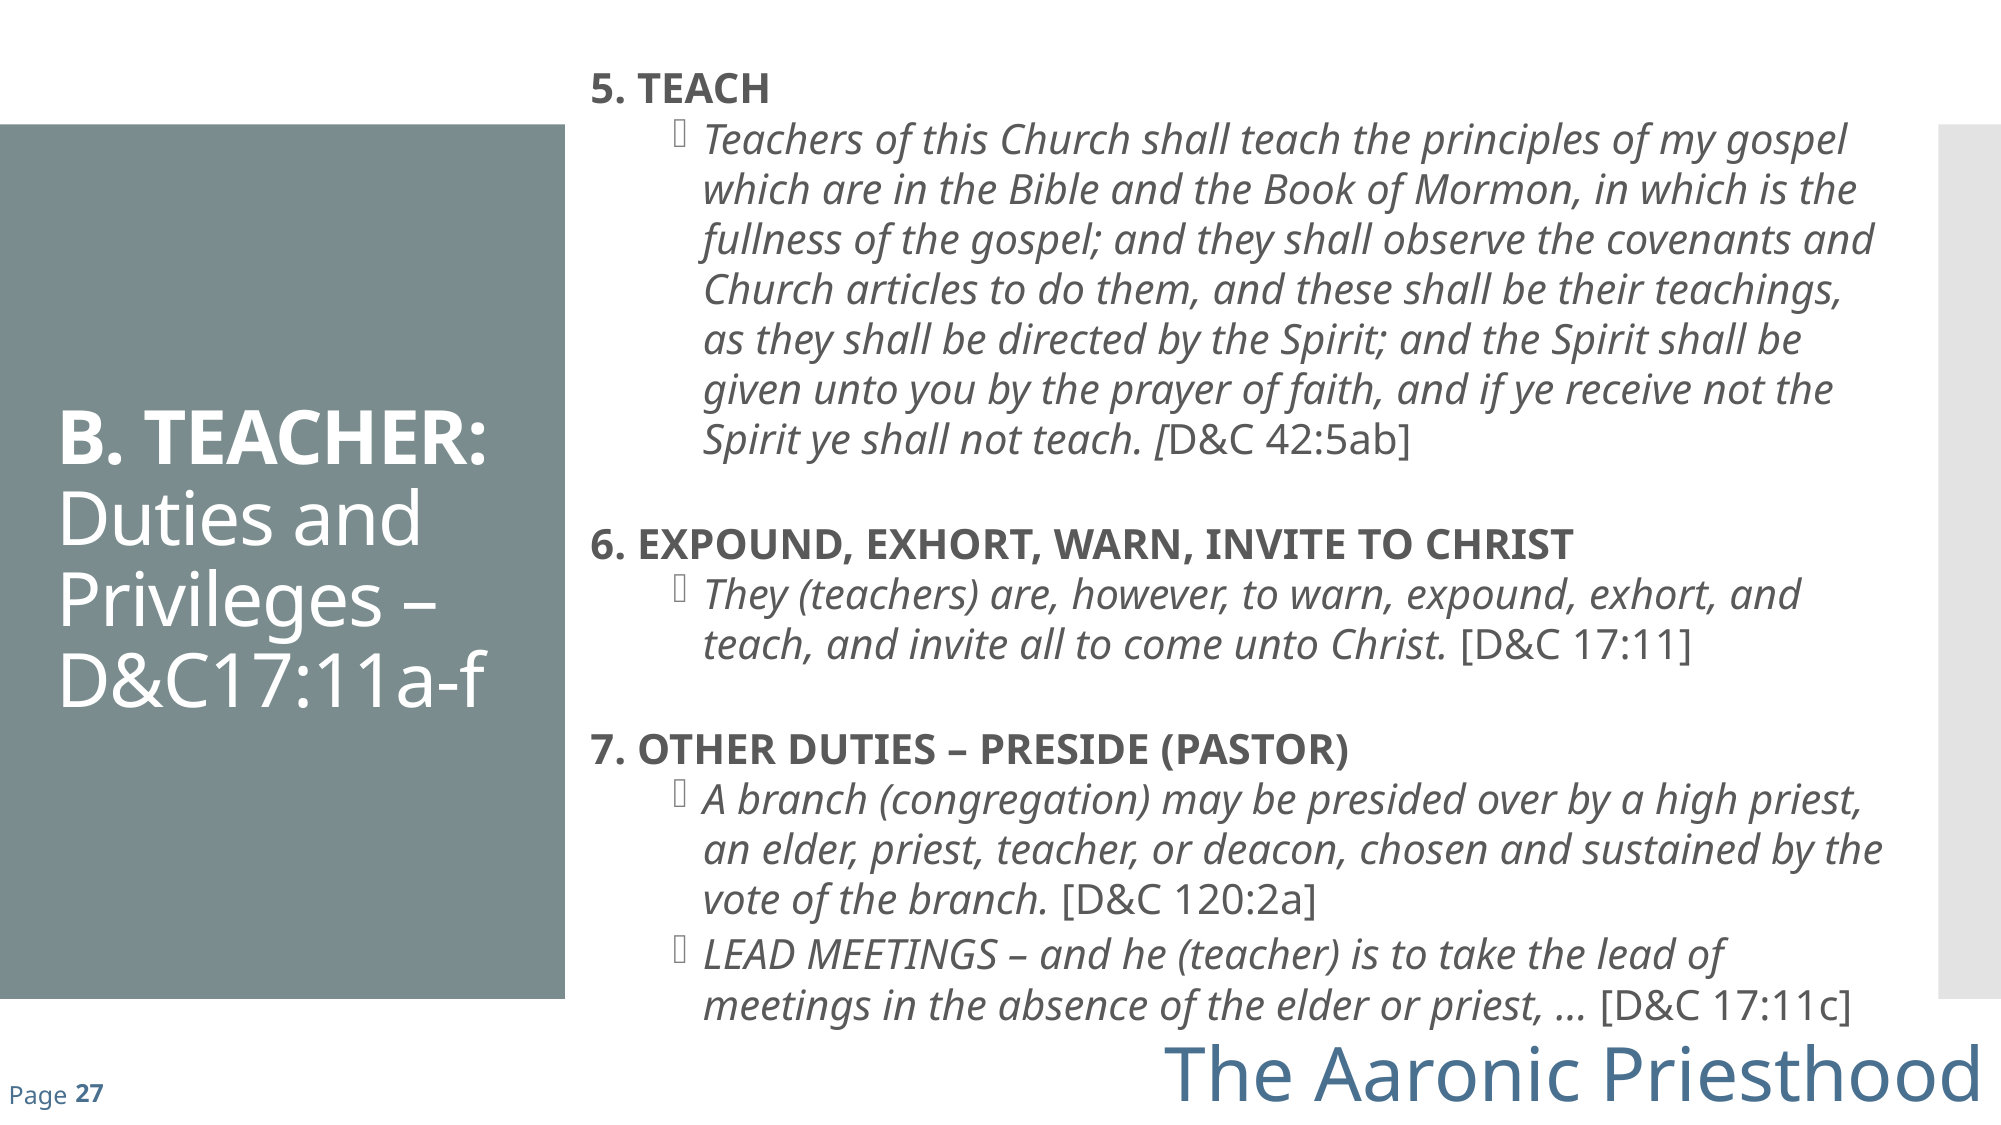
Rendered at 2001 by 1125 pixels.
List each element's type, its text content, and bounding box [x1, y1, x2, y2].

title B. TEACHER: Duties and Privileges – D&C17:11a-f [41, 184, 525, 940]
list 5. TEACH Teachers of this Church shall teach the principles of my gospel which are in the Bible and the Book of Mormon, in which is the fullness of the gospel; and they shall observe the covenants and Church articles to do them, and these shall be their teachings, as they shall be directed by the Spirit; and the Spirit shall be given unto you by the prayer of faith, and if ye receive not the Spirit ye shall not teach. [D&C 42:5ab] 6. EXPOUND, EXHORT, WARN, INVITE TO CHRIST They (teachers) are, however, to warn, expound, exhort, and teach, and invite all to come unto Christ. [D&C 17:11] 7. OTHER DUTIES – PRESIDE (PASTOR) A branch (congregation) may be presided over by a high priest, an elder, priest, teacher, or deacon, chosen and sustained by the vote of the branch. [D&C 120:2a] LEAD MEETINGS – and he (teacher) is to take the lead of meetings in the absence of the elder or priest, ... [D&C 17:11c] [575, 163, 1906, 927]
